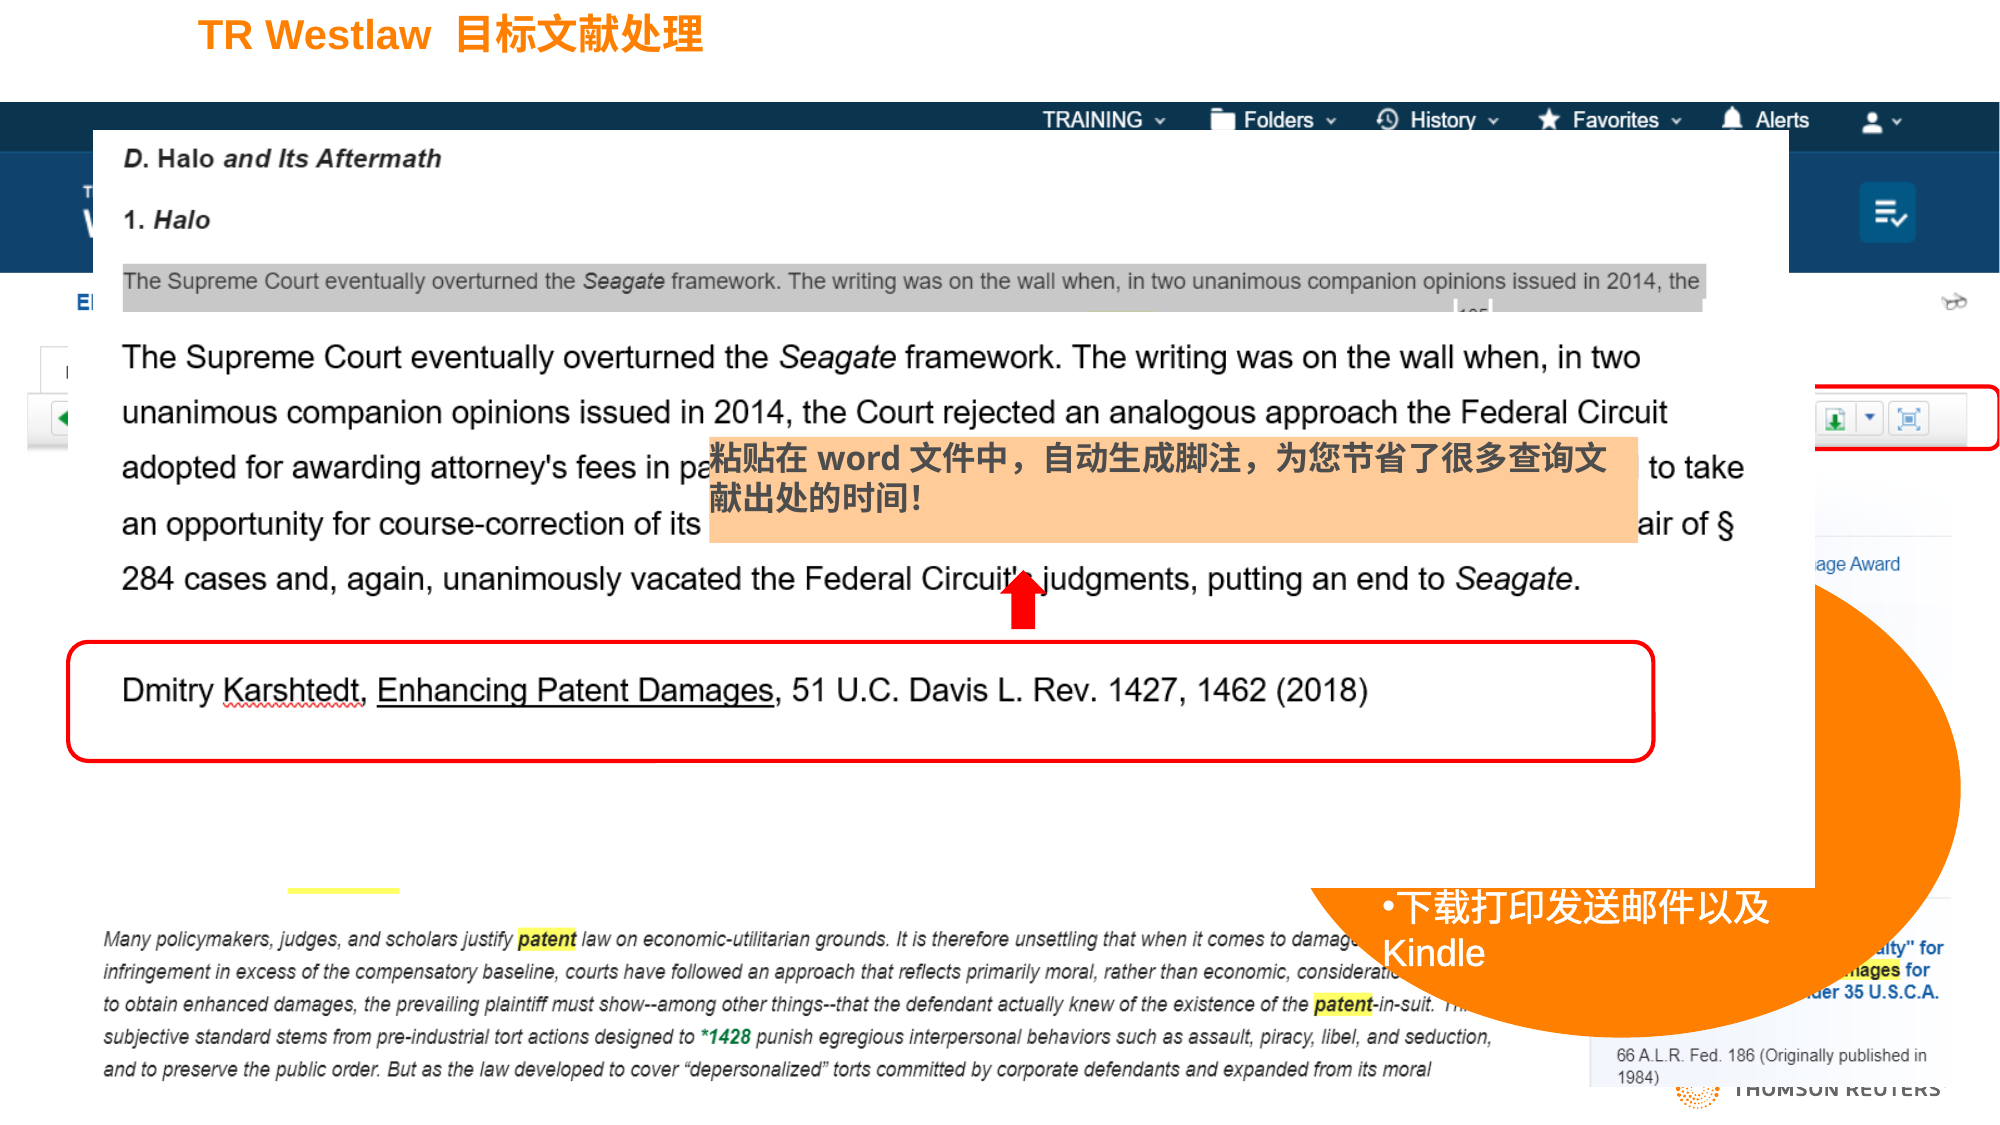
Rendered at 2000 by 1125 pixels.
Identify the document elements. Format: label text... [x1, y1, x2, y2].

picture [0, 102, 2000, 1087]
text_box TR Westlaw 目标文献处理 [183, 0, 1700, 65]
